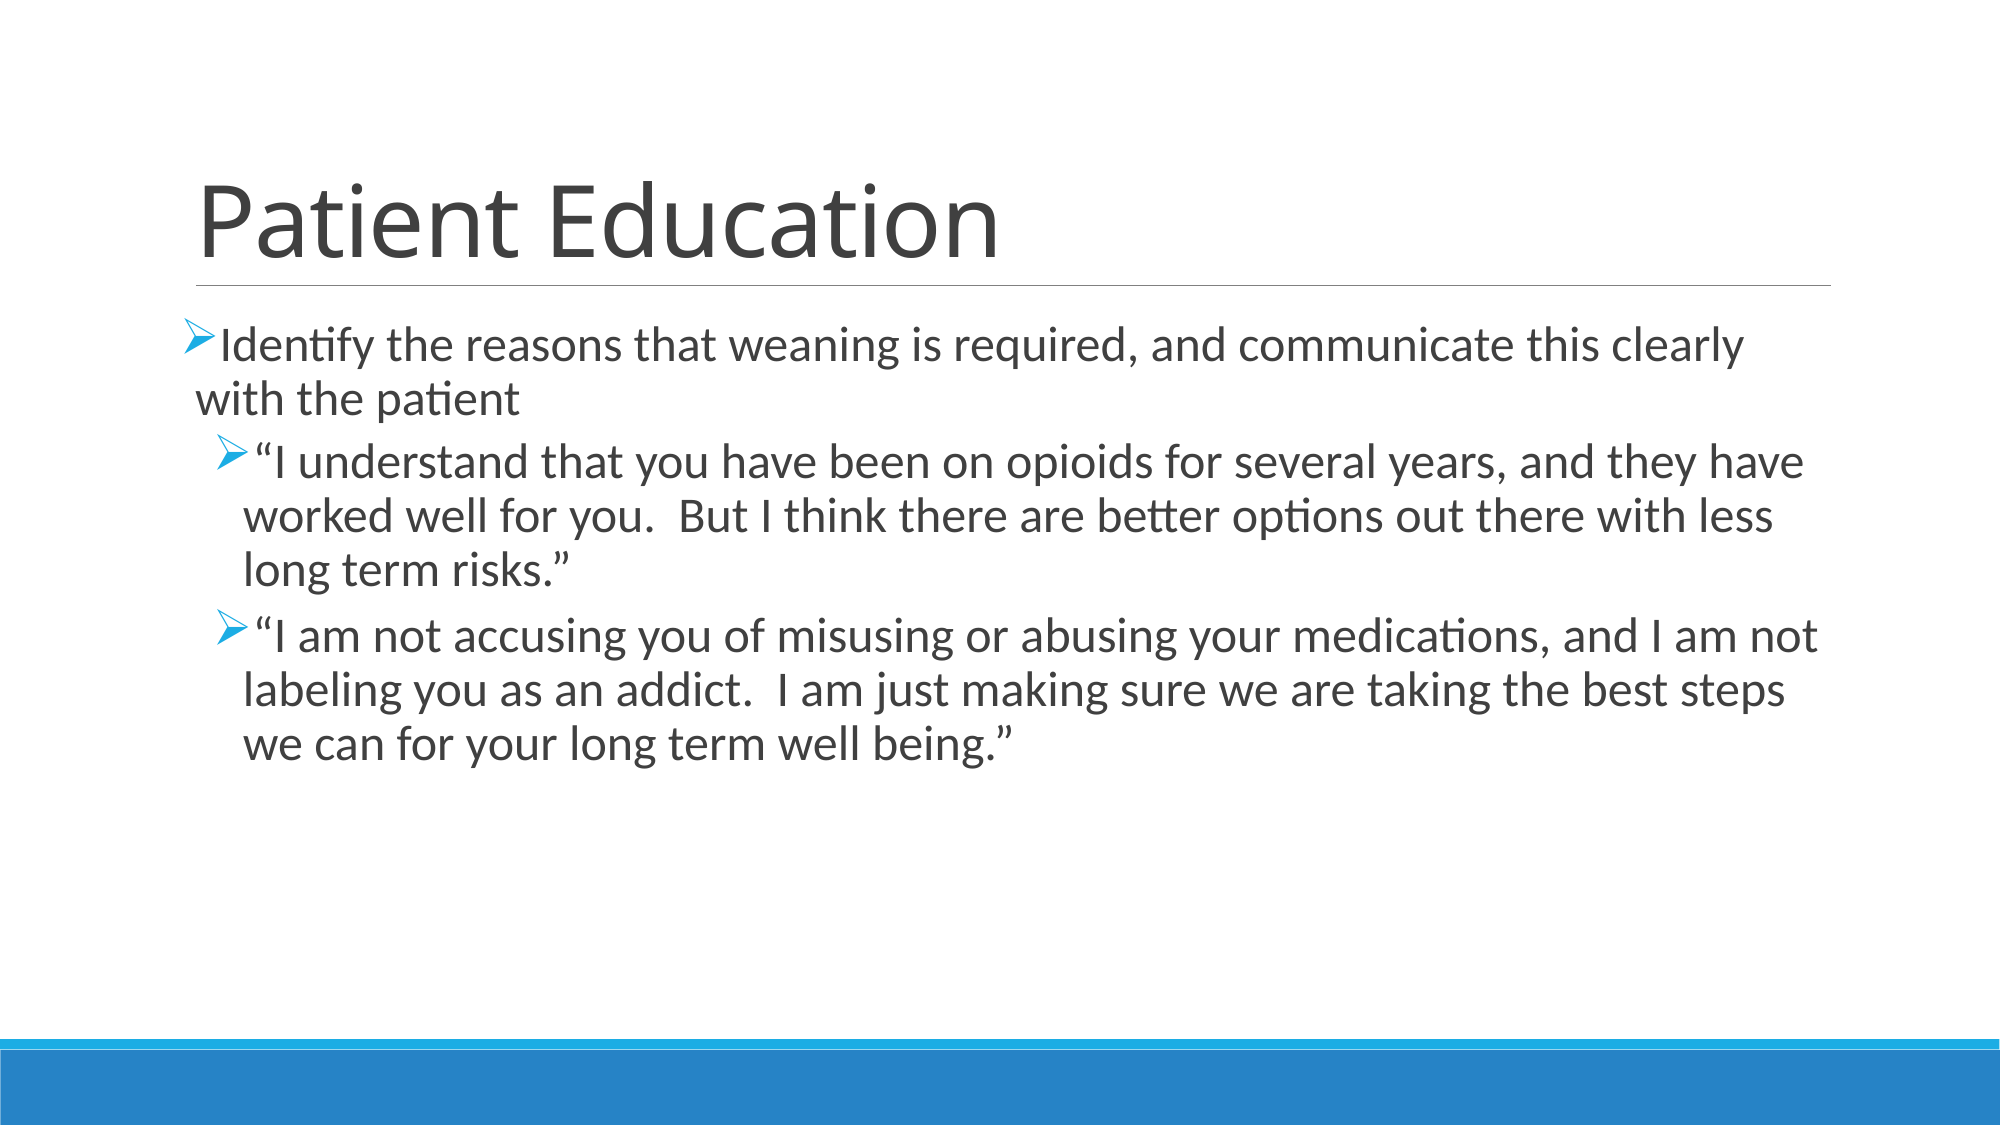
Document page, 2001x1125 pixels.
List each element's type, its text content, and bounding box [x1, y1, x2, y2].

title Patient Education [180, 47, 1830, 285]
list Identify the reasons that weaning is required, and communicate this clearly with the patient “I understand that you have been on opioids for several years, and they have worked well for you. But I think there are better options out there with less long term risks.” “I am not accusing you of misusing or abusing your medications, and I am not labeling you as an addict. I am just making sure we are taking the best steps we can for your long term well being.” [180, 311, 1830, 1031]
